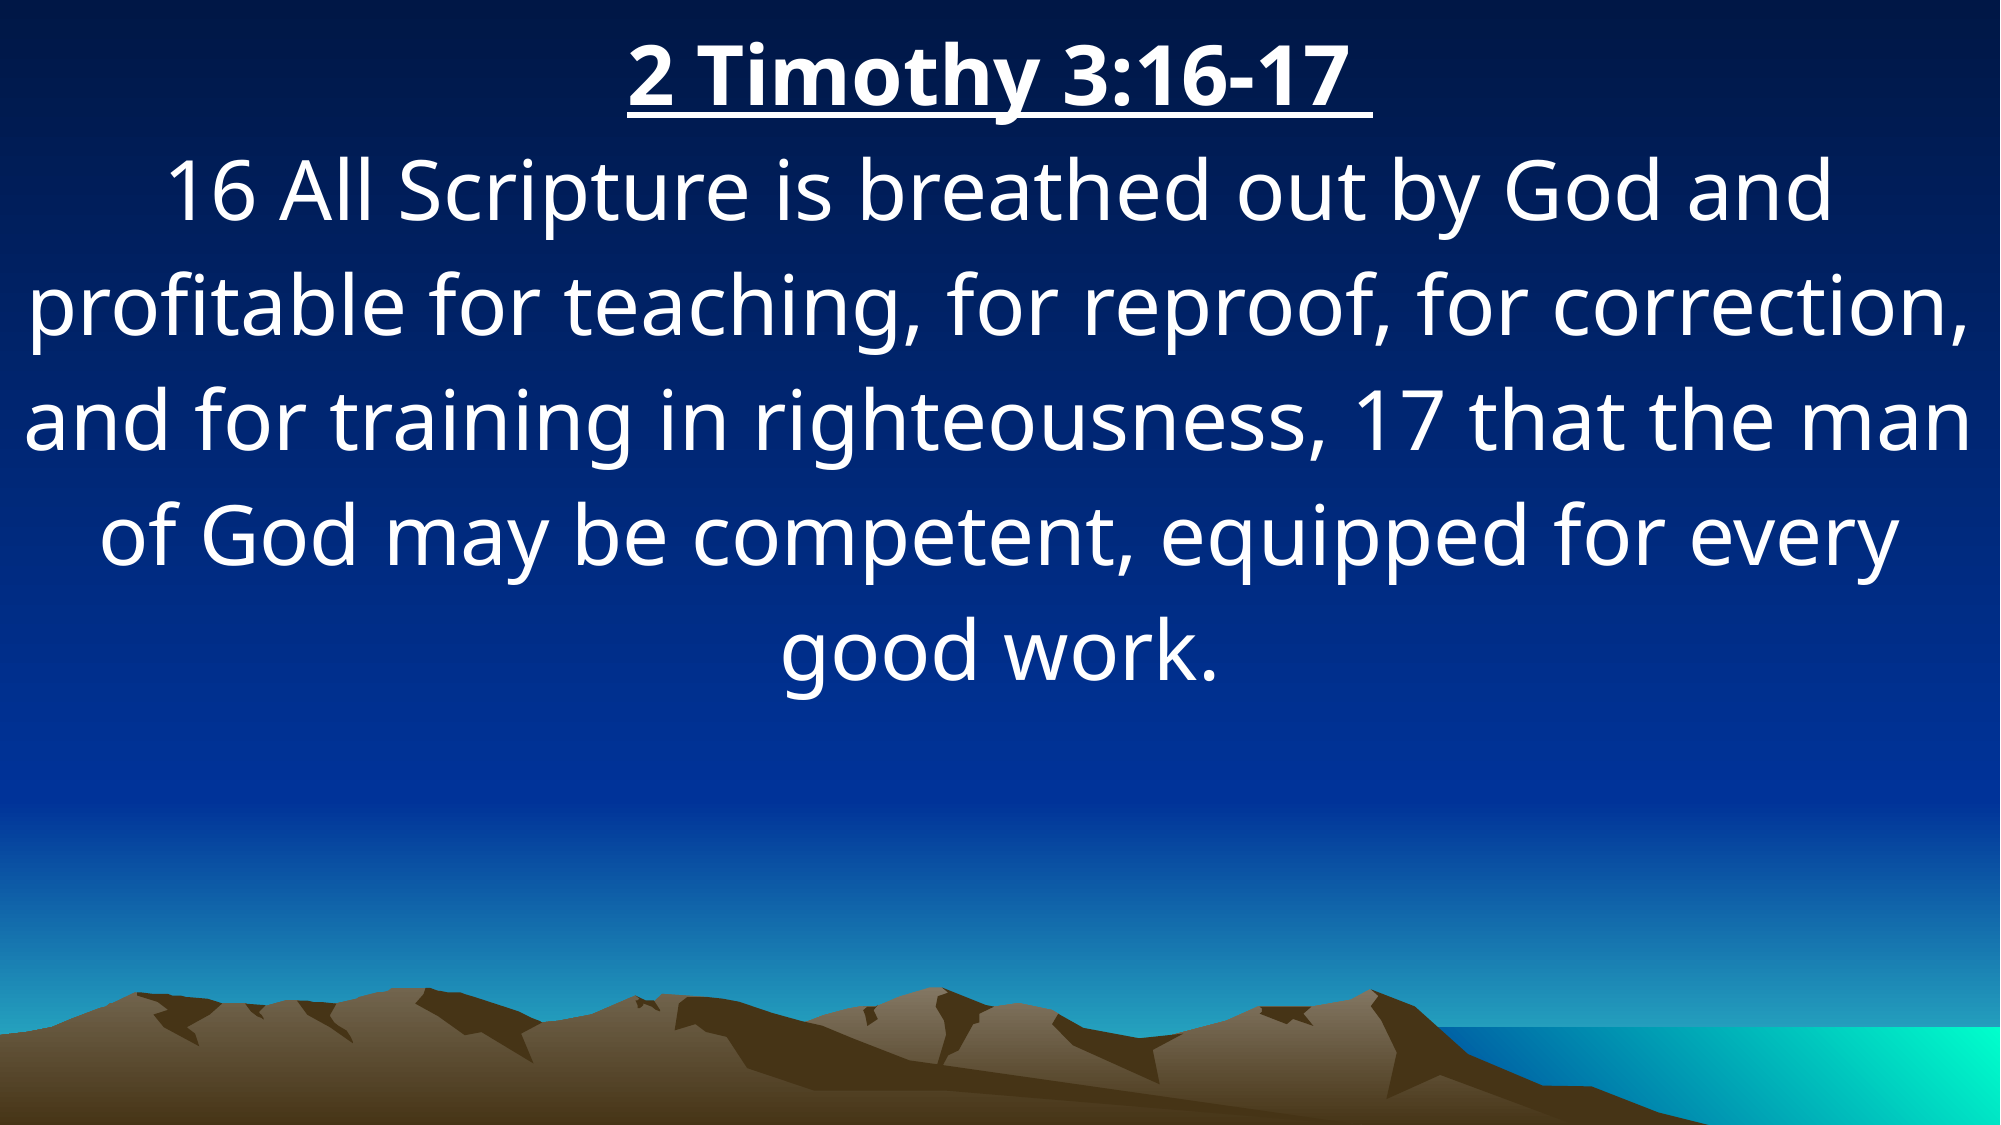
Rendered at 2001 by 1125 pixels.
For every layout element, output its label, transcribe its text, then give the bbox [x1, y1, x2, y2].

text_box 2 Timothy 3:16-17 16 All Scripture is breathed out by God and profitable for teaching, for reproof, for correction, and for training in righteousness, 17 that the man of God may be competent, equipped for every good work. [0, 0, 2000, 825]
